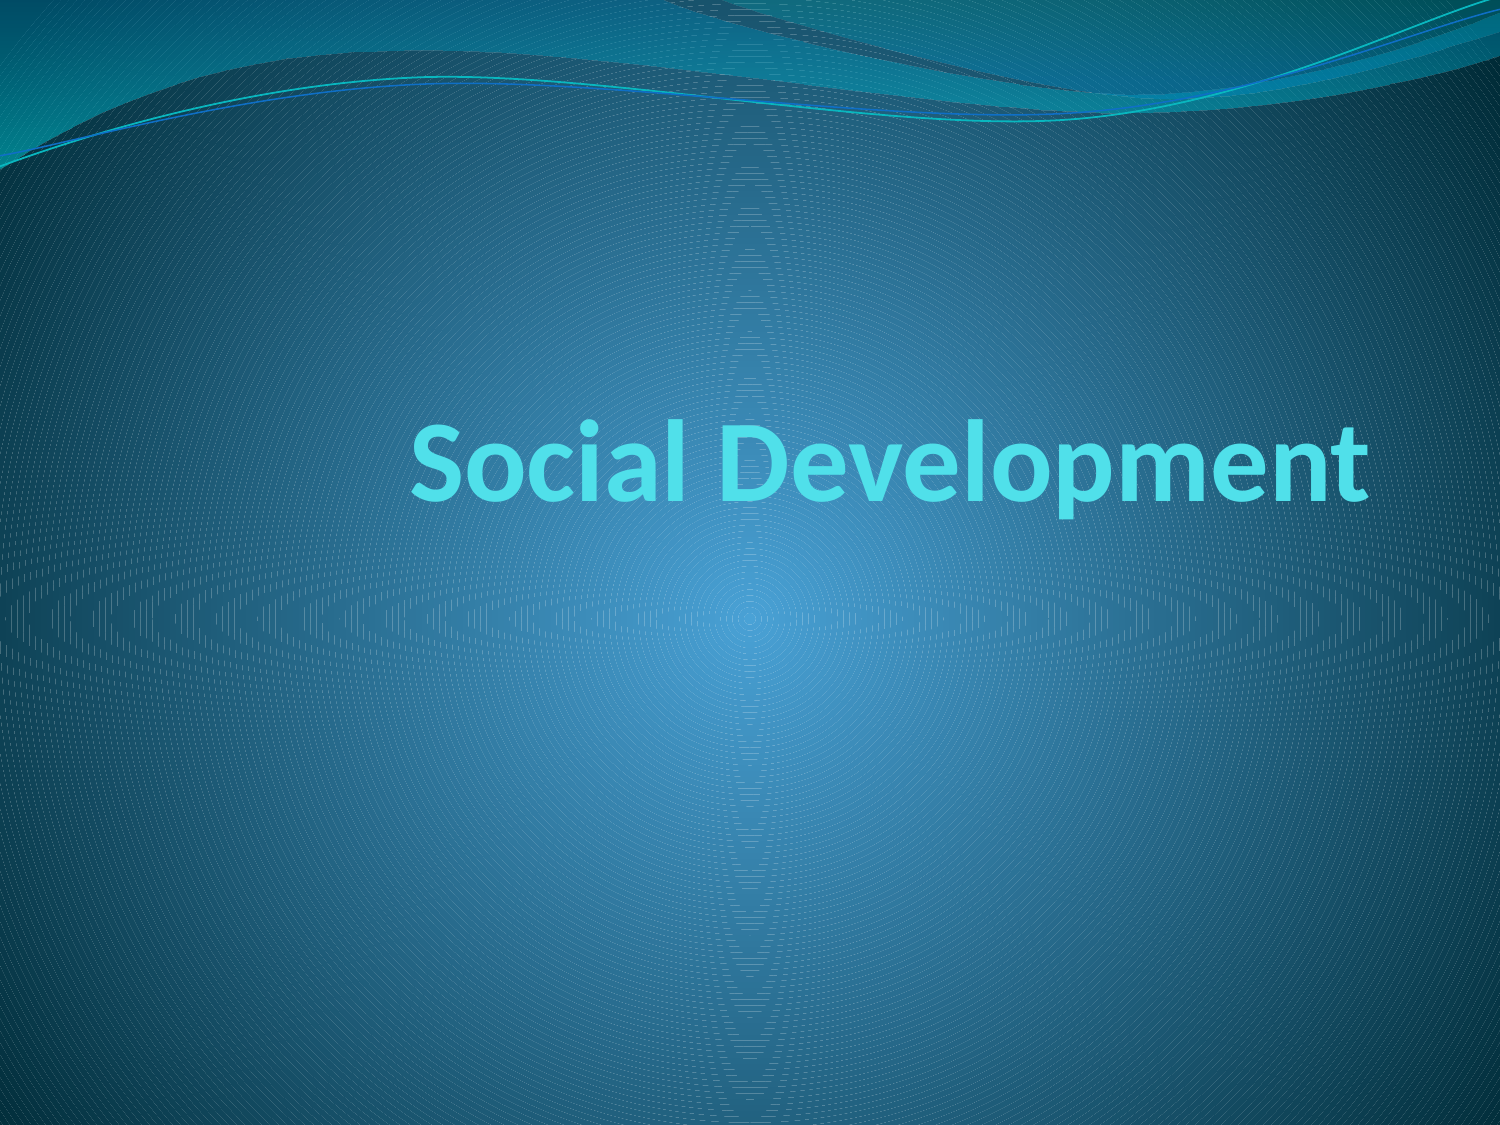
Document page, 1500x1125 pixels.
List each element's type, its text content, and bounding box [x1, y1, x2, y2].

title Social Development [87, 224, 1376, 525]
